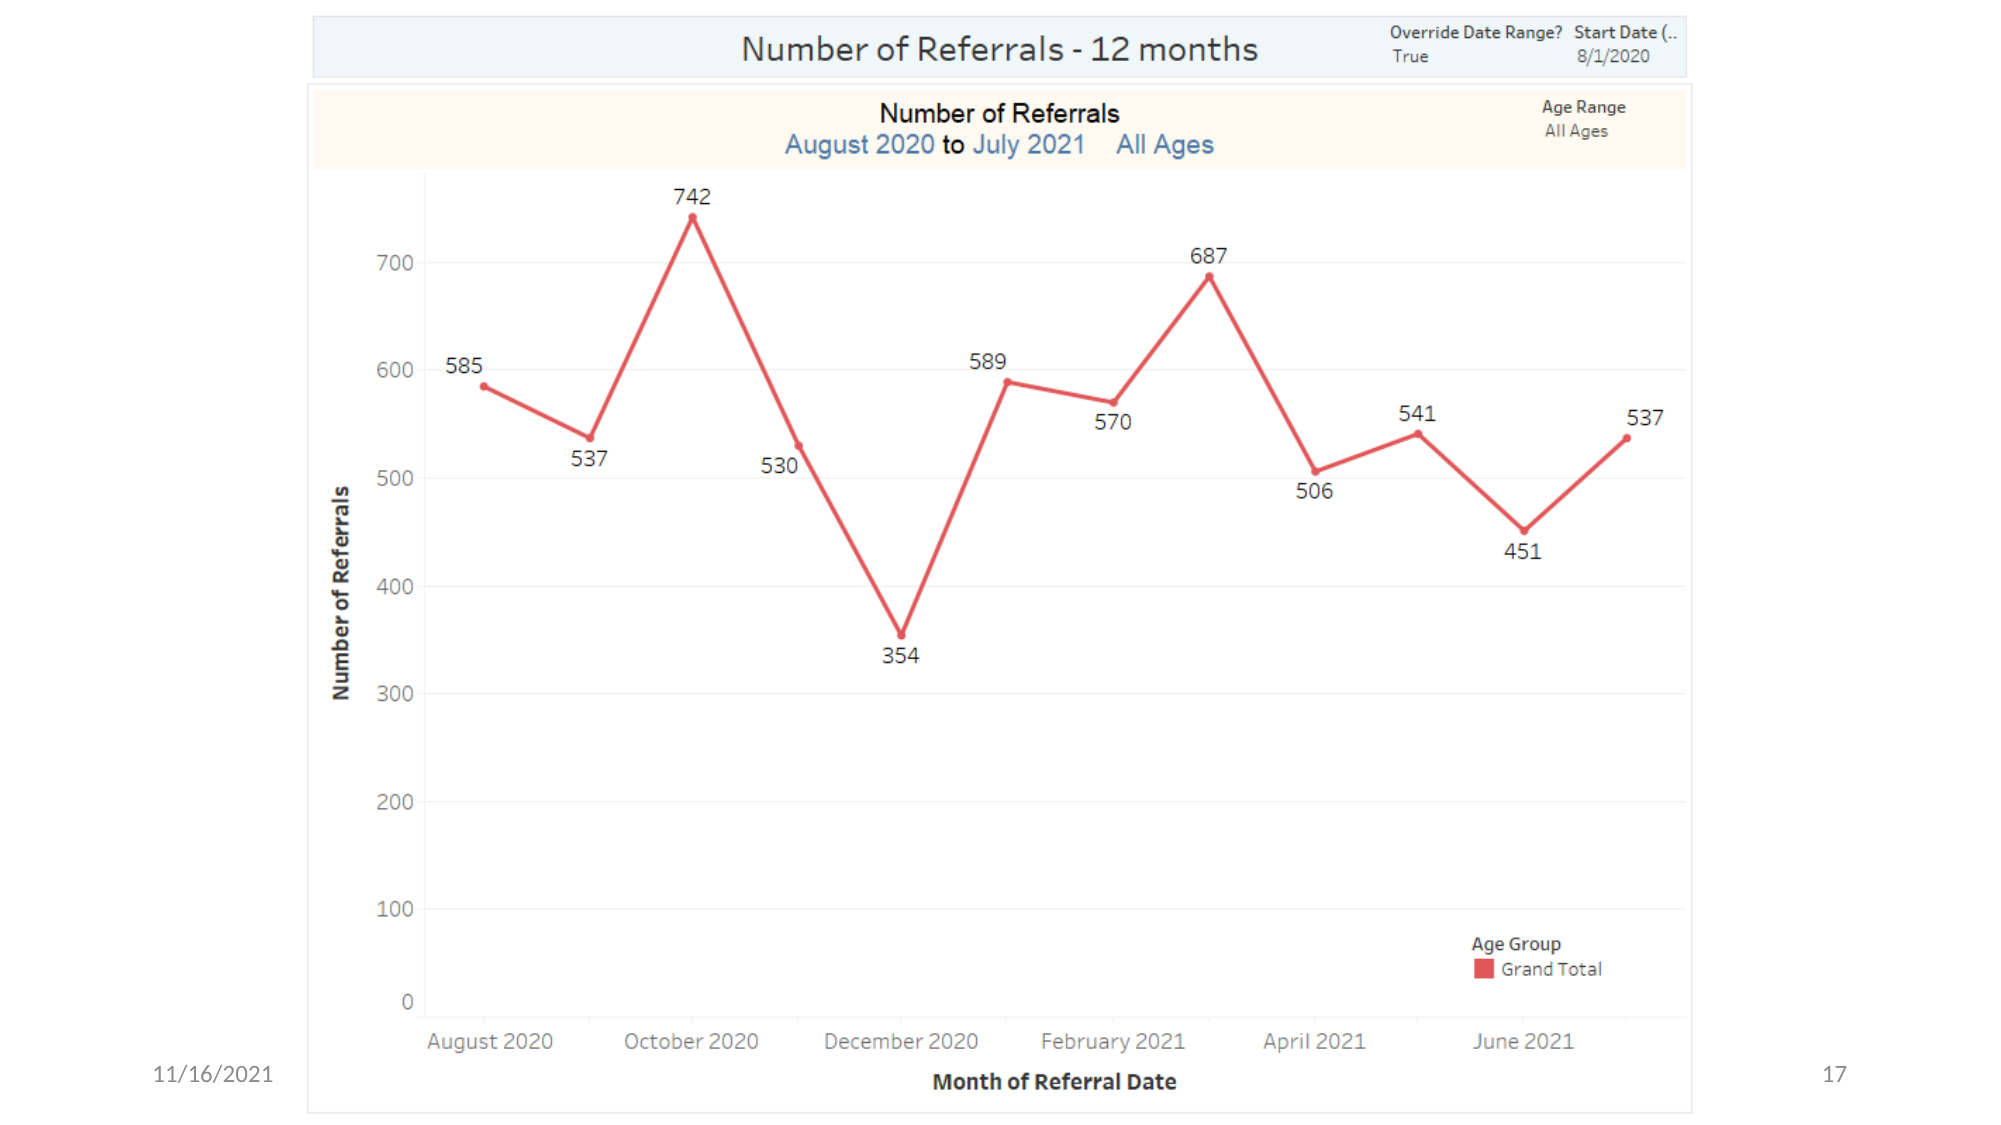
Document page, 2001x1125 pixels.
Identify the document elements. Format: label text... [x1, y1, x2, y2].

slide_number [137, 1042, 296, 1103]
picture [296, 0, 1704, 1125]
slide_number 17 [1704, 1042, 1863, 1103]
